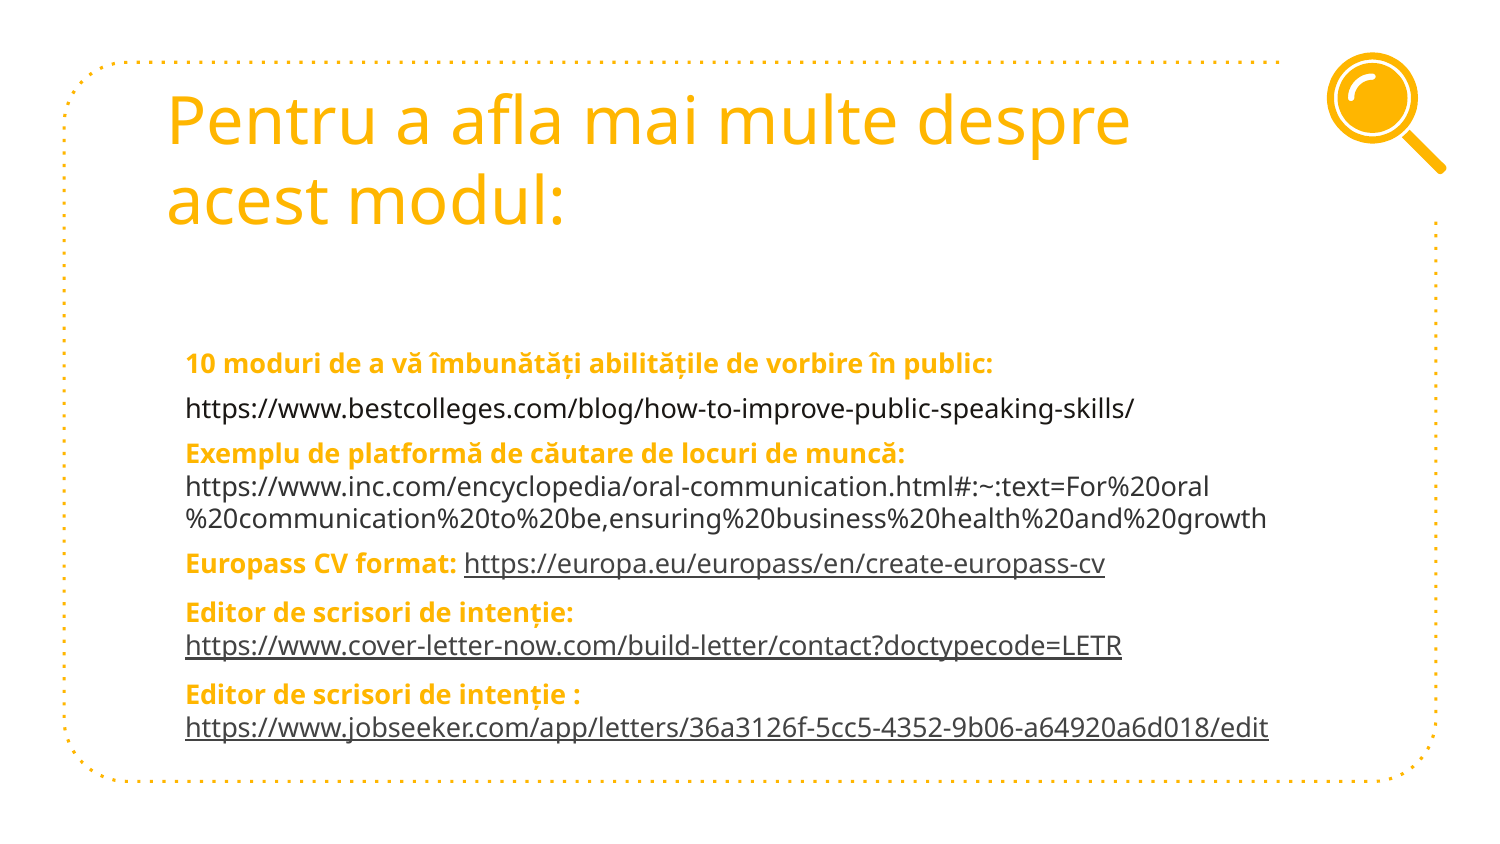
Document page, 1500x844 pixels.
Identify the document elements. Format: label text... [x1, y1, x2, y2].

list 10 moduri de a vă îmbunătăți abilitățile de vorbire în public: https://www.bestcolleges.com/blog/how-to-improve-public-speaking-skills/ Exemplu de platformă de căutare de locuri de muncă: https://www.inc.com/encyclopedia/oral-communication.html#:~:text=For%20oral%20communication%20to%20be,ensuring%20business%20health%20and%20growth Europass CV format: https://europa.eu/europass/en/create-europass-cv Editor de scrisori de intenție: https://www.cover-letter-now.com/build-letter/contact?doctypecode=LETR Editor de scrisori de intenție : https://www.jobseeker.com/app/letters/36a3126f-5cc5-4352-9b06-a64920a6d018/edit [151, 331, 1393, 649]
title Pentru a afla mai multe despre acest modul: [151, 62, 1278, 251]
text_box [1326, 52, 1447, 175]
